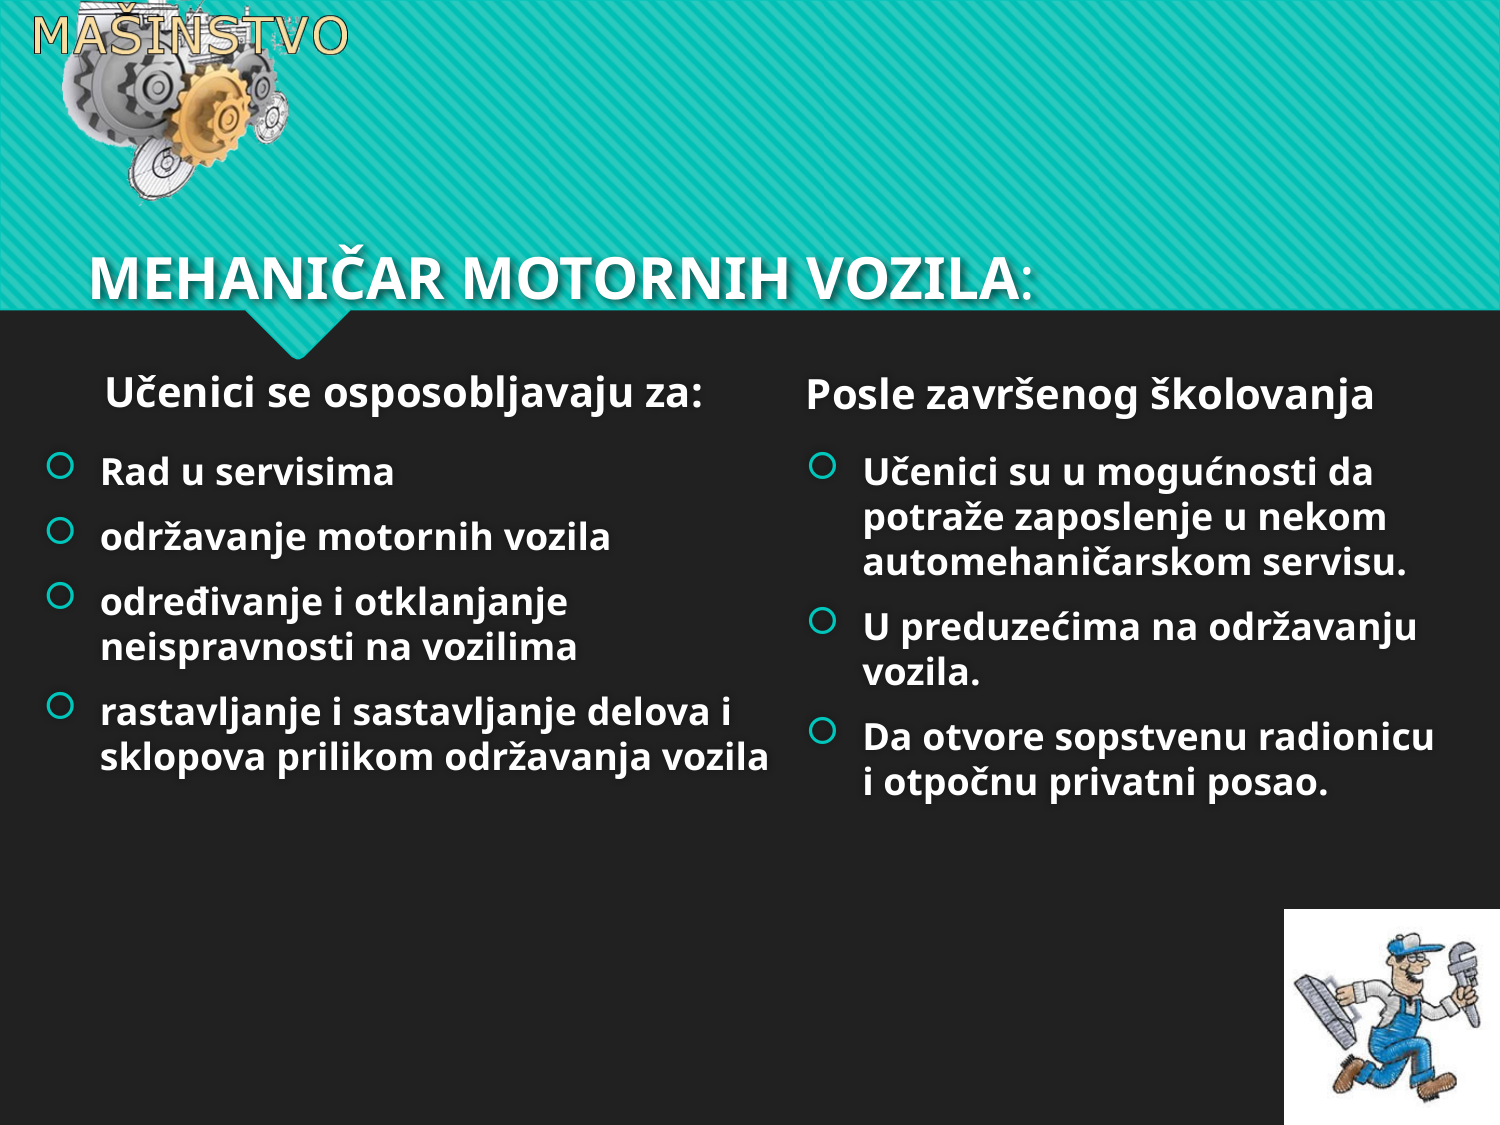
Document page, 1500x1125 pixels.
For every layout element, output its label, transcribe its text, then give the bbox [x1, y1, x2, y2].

text_box MEHANIČAR MOTORNIH VOZILA: [72, 226, 1423, 327]
picture [1284, 909, 1500, 1125]
list Posle završenog školovanja [759, 337, 1423, 426]
list Učenici se osposobljavaju za: [72, 343, 736, 424]
picture [34, 0, 348, 206]
list Rad u servisima održavanje motornih vozila određivanje i otklanjanje neispravnosti na vozilima rastavljanje i sastavljanje delova i sklopova prilikom održavanja vozila [28, 440, 786, 1064]
list Učenici su u mogućnosti da potraže zaposlenje u nekom automehaničarskom servisu. U preduzećima na održavanju vozila. Da otvore sopstvenu radionicu i otpočnu privatni posao. [790, 440, 1463, 1064]
